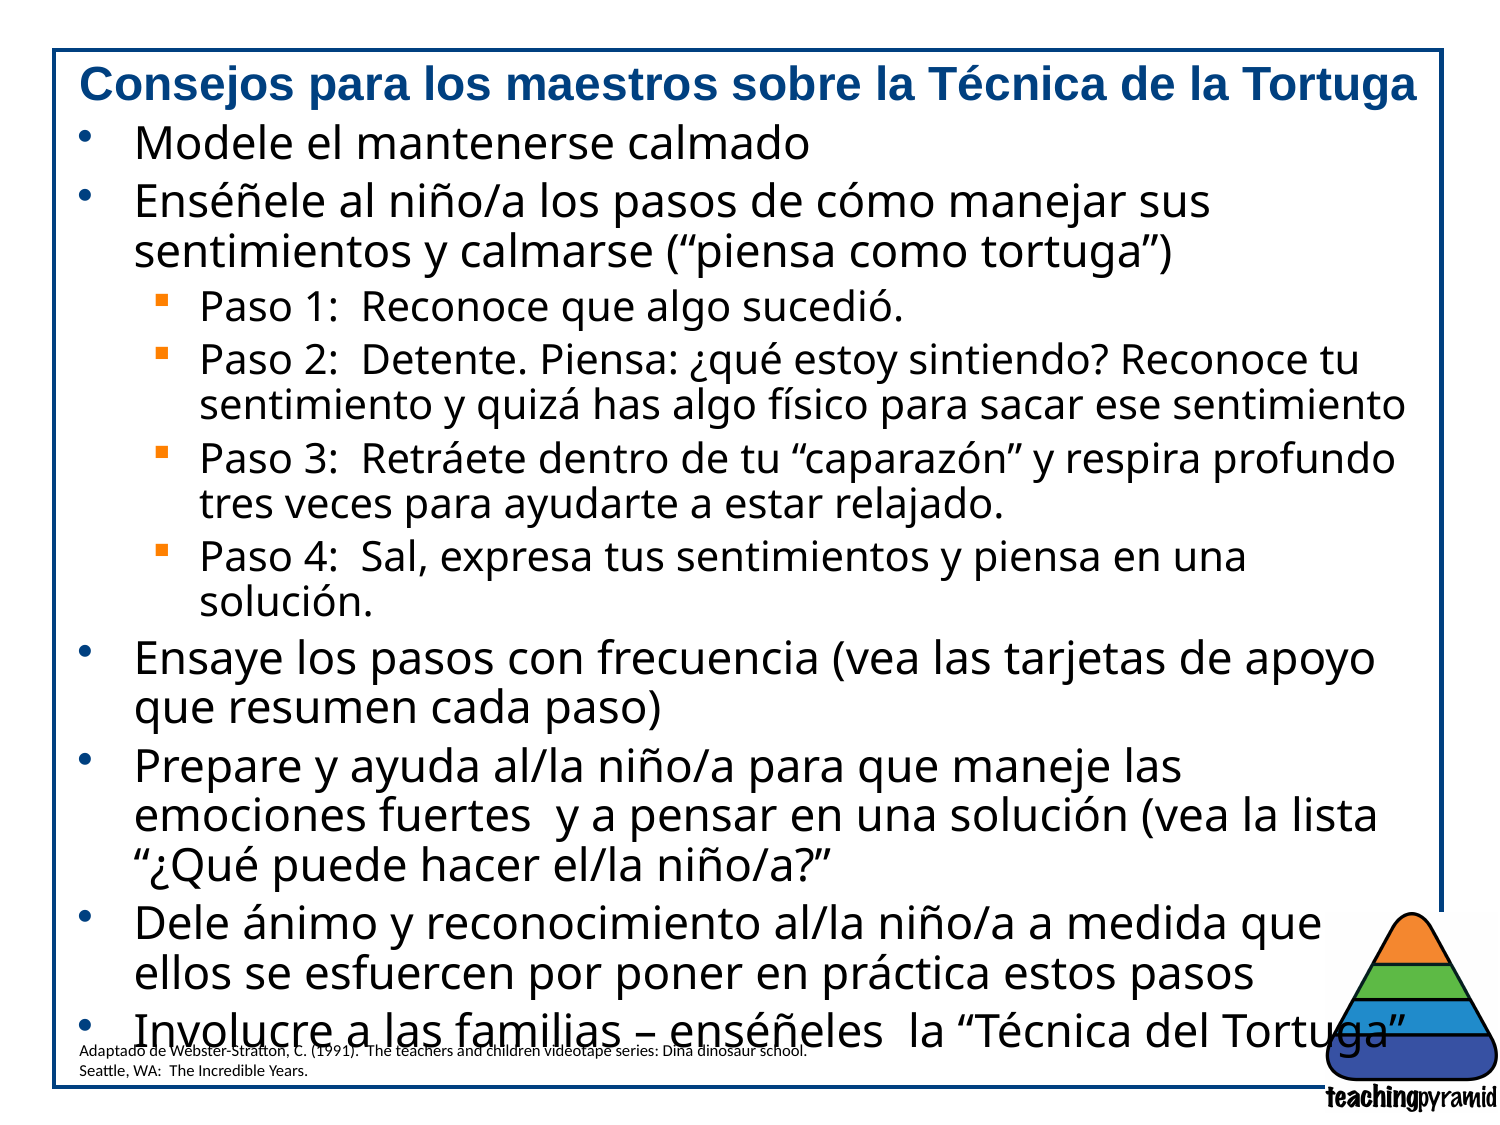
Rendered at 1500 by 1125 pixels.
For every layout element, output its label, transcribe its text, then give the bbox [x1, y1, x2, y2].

text_box Modele el mantenerse calmado Enséñele al niño/a los pasos de cómo manejar sus sentimientos y calmarse (“piensa como tortuga”) Paso 1: Reconoce que algo sucedió. Paso 2: Detente. Piensa: ¿qué estoy sintiendo? Reconoce tu sentimiento y quizá has algo físico para sacar ese sentimiento Paso 3: Retráete dentro de tu “caparazón” y respira profundo tres veces para ayudarte a estar relajado. Paso 4: Sal, expresa tus sentimientos y piensa en una solución. Ensaye los pasos con frecuencia (vea las tarjetas de apoyo que resumen cada paso) Prepare y ayuda al/la niño/a para que maneje las emociones fuertes y a pensar en una solución (vea la lista “¿Qué puede hacer el/la niño/a?” Dele ánimo y reconocimiento al/la niño/a a medida que ellos se esfuercen por poner en práctica estos pasos Involucre a las familias – enséñeles la “Técnica del Tortuga” [62, 112, 1438, 1025]
text_box Adaptado de Webster-Stratton, C. (1991). The teachers and children videotape series: Dina dinosaur school. Seattle, WA: The Incredible Years. [64, 1031, 828, 1087]
title Consejos para los maestros sobre la Técnica de la Tortuga [37, 12, 1476, 151]
picture [1325, 912, 1498, 1113]
